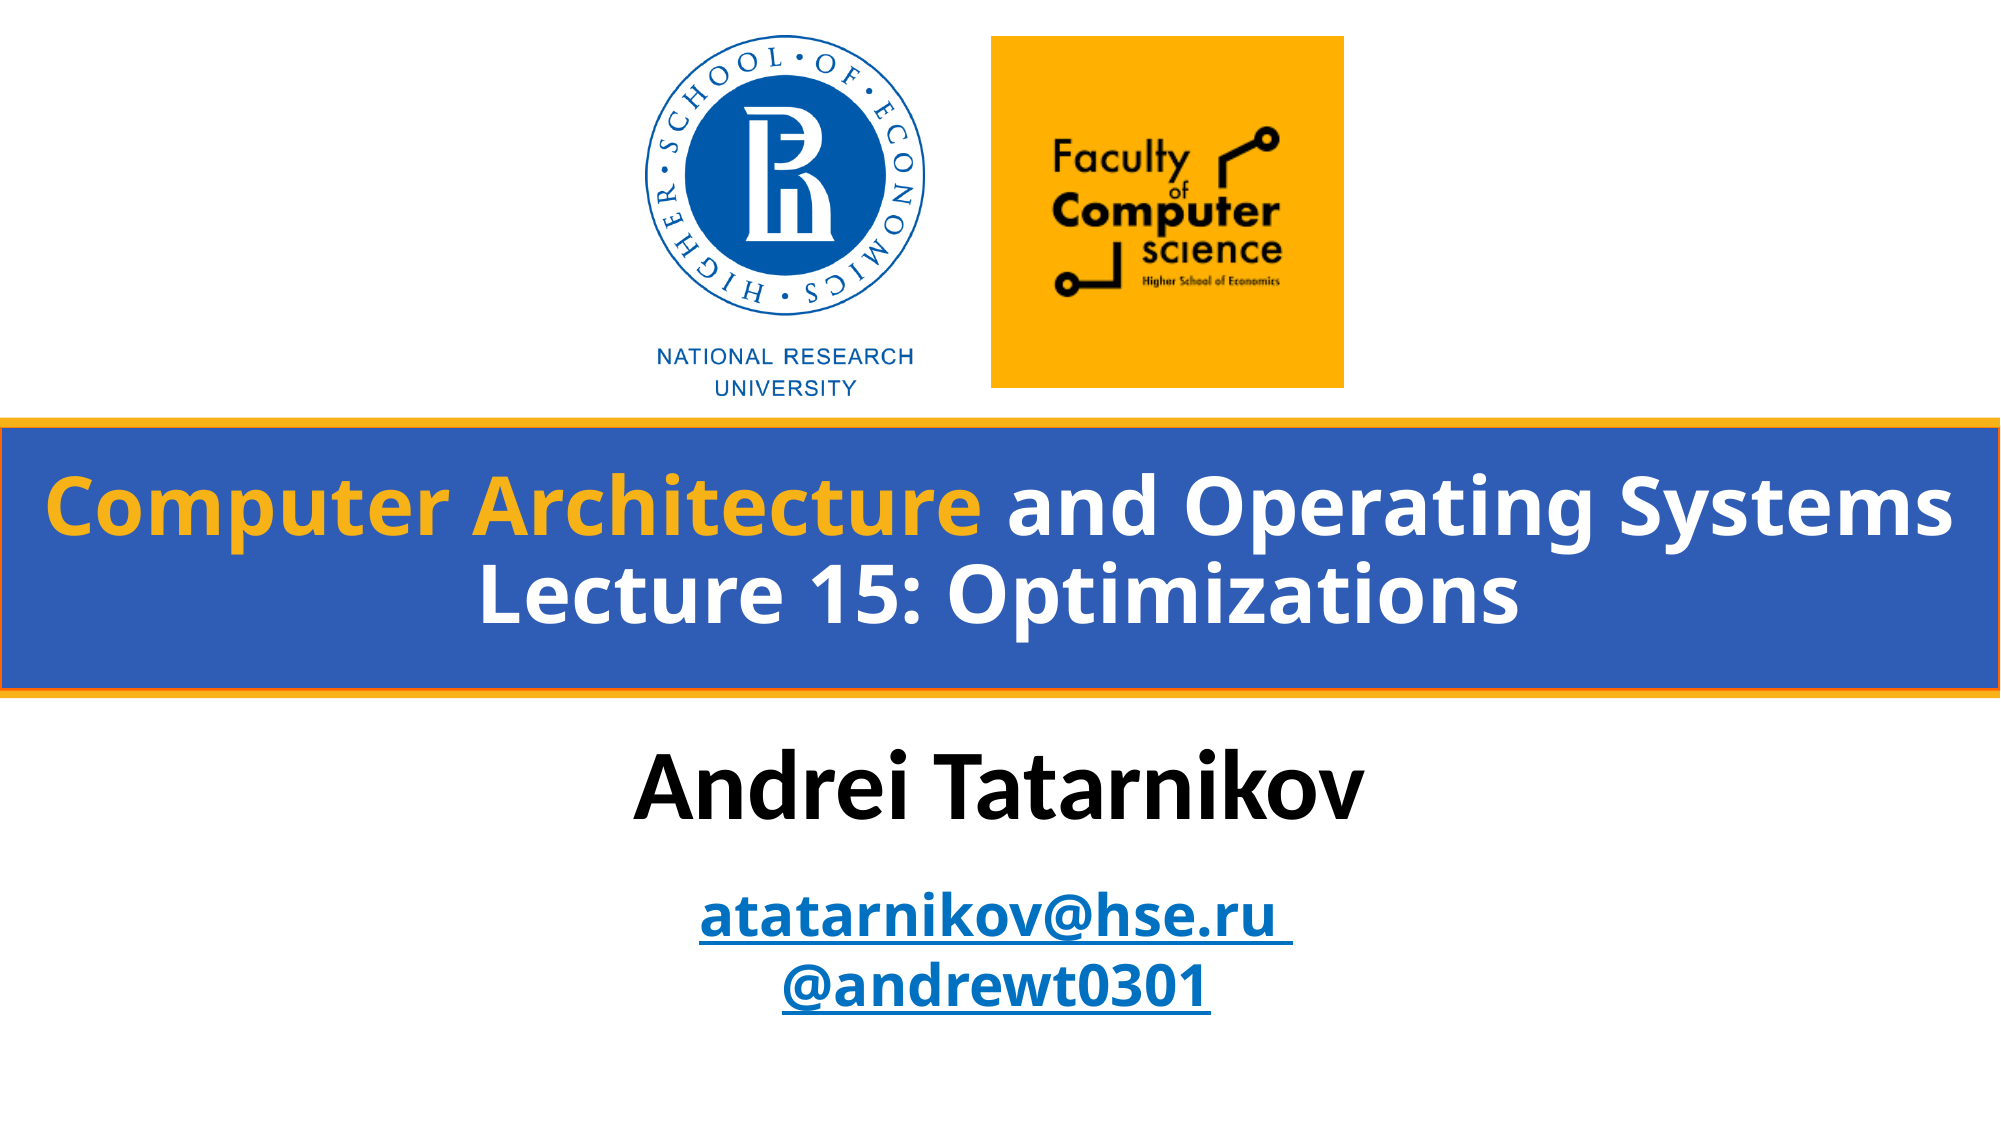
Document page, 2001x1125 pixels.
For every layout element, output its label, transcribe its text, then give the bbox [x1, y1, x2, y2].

title Computer Architecture and Operating Systems Lecture 15: Optimizations [0, 426, 2000, 680]
picture [991, 36, 1344, 388]
text_box atatarnikov@hse.ru @andrewt0301 [0, 870, 2000, 1025]
subtitle Andrei Tatarnikov [0, 725, 2000, 820]
picture [645, 35, 925, 396]
